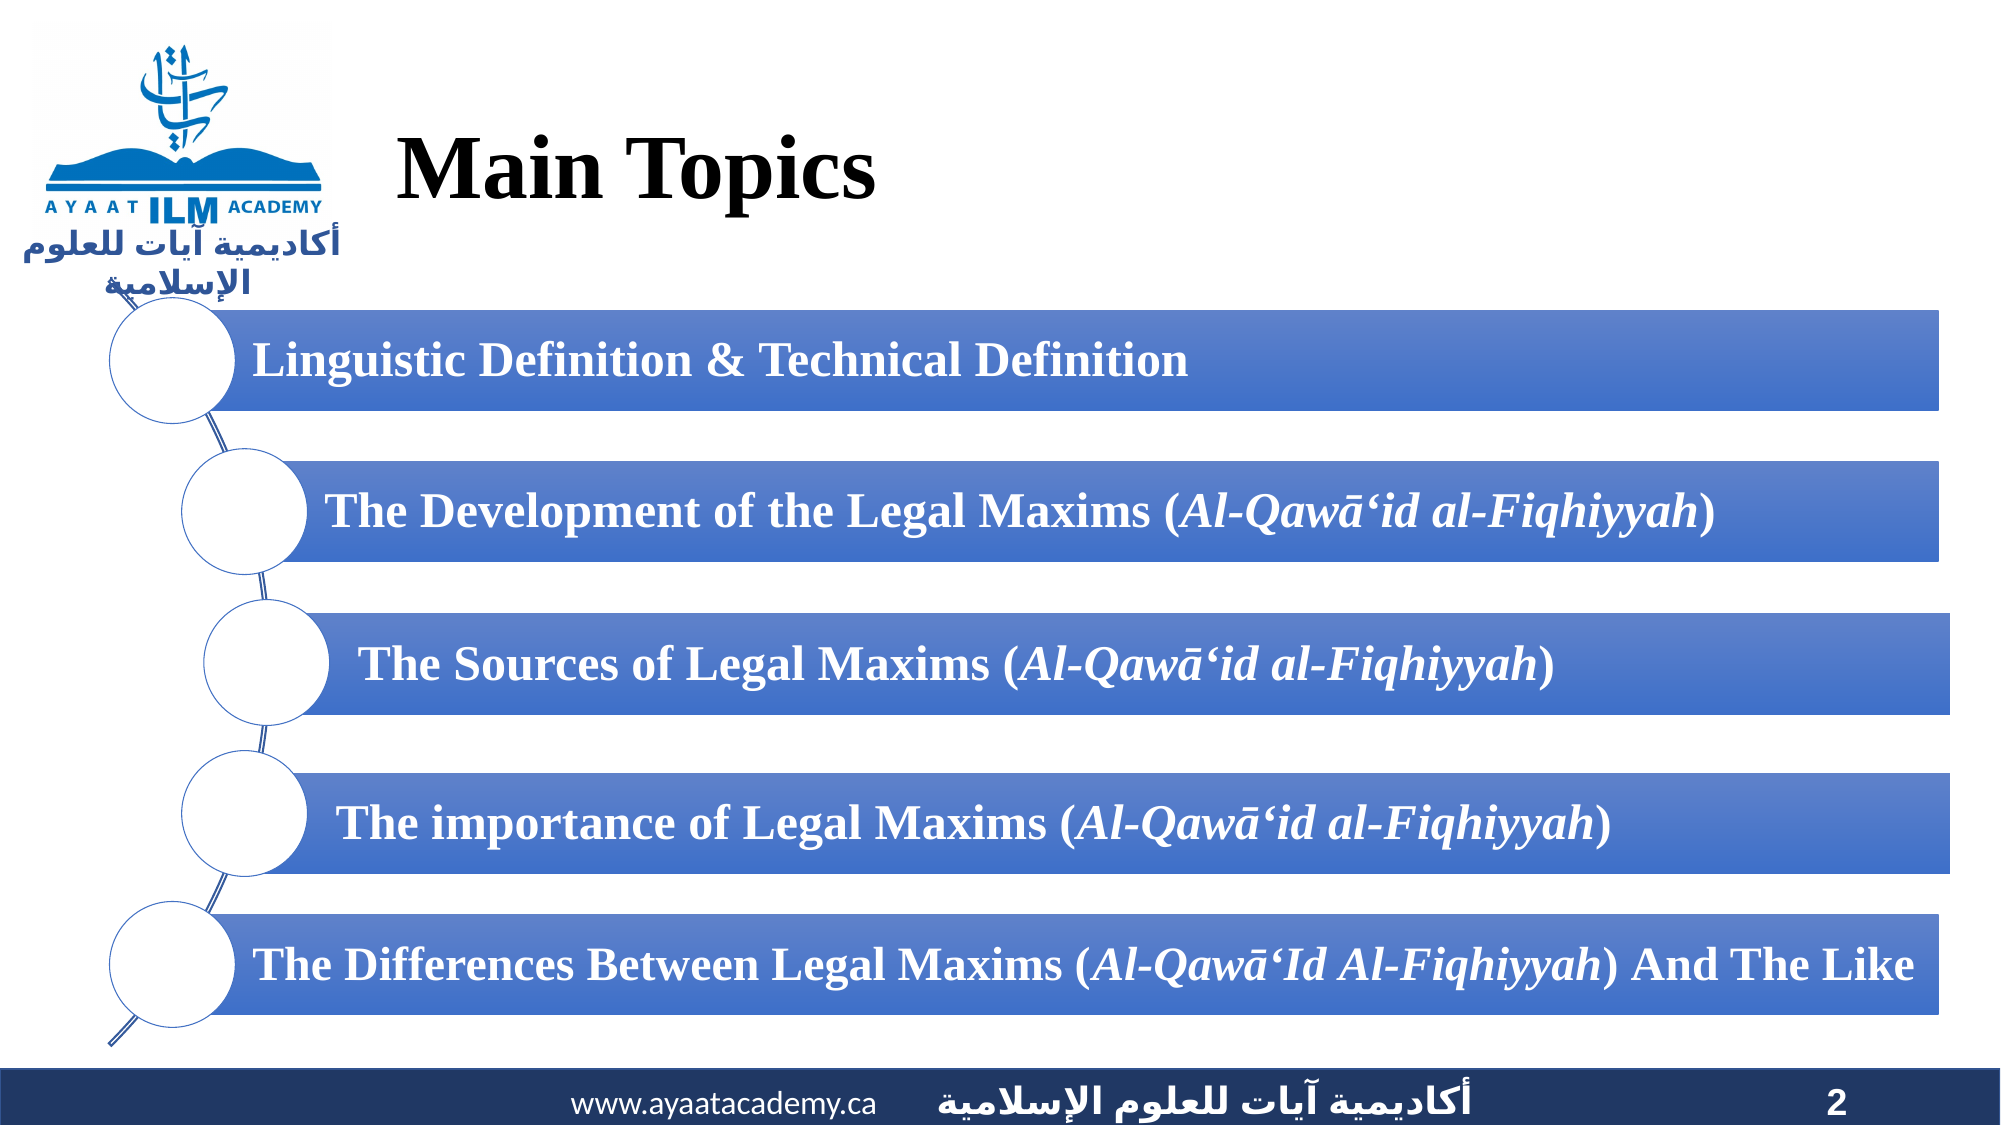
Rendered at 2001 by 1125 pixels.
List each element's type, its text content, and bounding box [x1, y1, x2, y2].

picture [32, 21, 332, 241]
title Main Topics [381, 59, 1863, 259]
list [96, 259, 1950, 1066]
slide_number 2 [1412, 1070, 1863, 1125]
